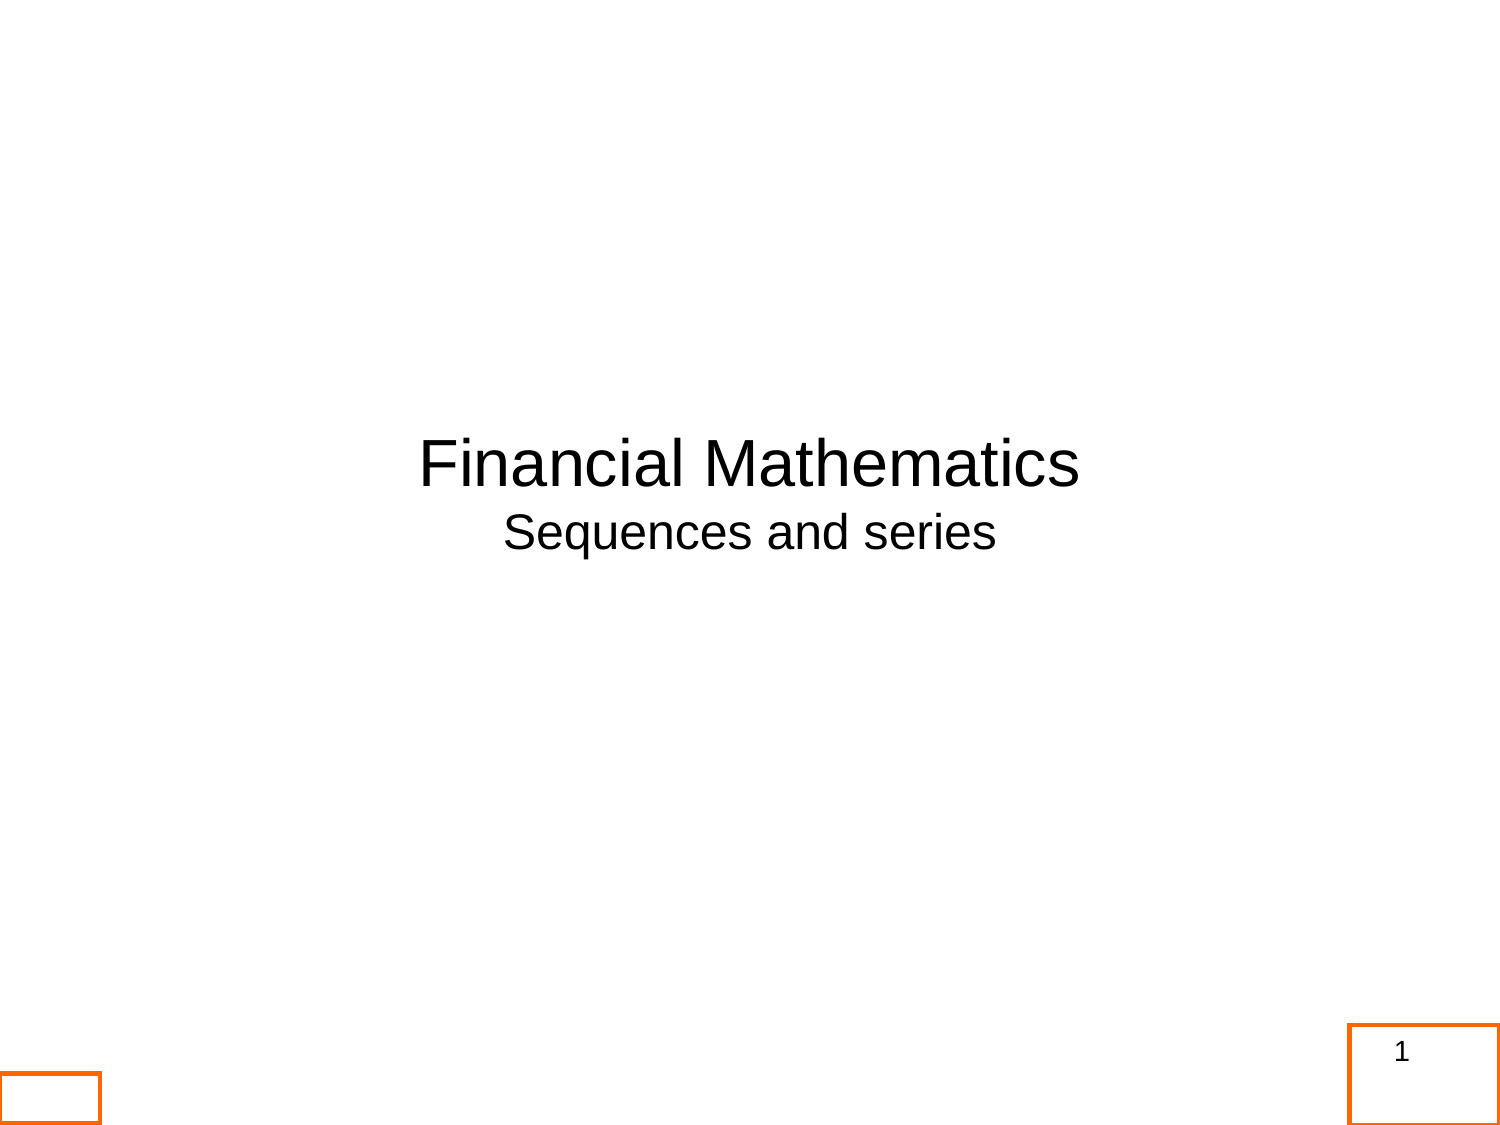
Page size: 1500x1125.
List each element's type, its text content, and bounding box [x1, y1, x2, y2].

text_box [0, 1073, 100, 1124]
text_box [1349, 1025, 1500, 1125]
text_box Financial Mathematics Sequences and series [174, 412, 1325, 568]
slide_number 1 [1074, 1024, 1425, 1103]
